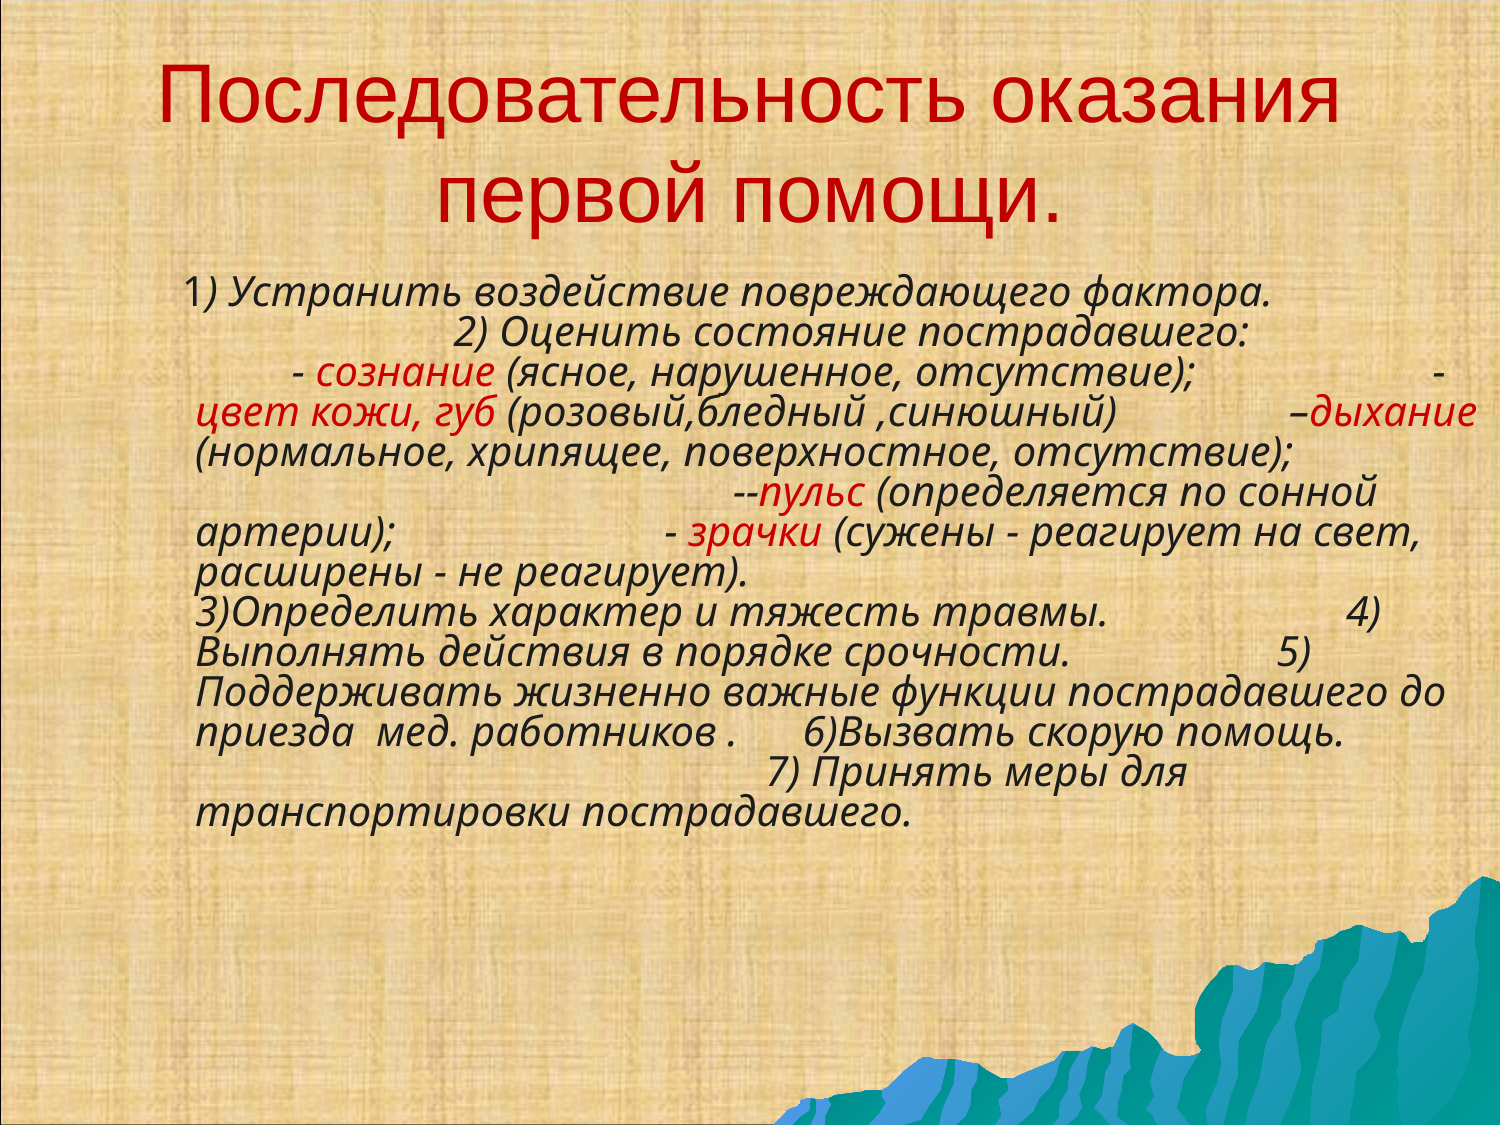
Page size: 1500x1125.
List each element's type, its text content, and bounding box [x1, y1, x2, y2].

list 1) Устранить воздействие повреждающего фактора. 2) Оценить состояние пострадавшего: - сознание (ясное, нарушенное, отсутствие); - цвет кожи, губ (розовый,бледный ,синюшный) –дыхание (нормальное, хрипящее, поверхностное, отсутствие); --пульс (определяется по сонной артерии); - зрачки (сужены - реагирует на свет, расширены - не реагирует). 3)Определить характер и тяжесть травмы. 4) Выполнять действия в порядке срочности. 5) Поддерживать жизненно важные функции пострадавшего до приезда мед. работников . 6)Вызвать скорую помощь. 7) Принять меры для транспортировки пострадавшего. [123, 266, 1500, 1094]
picture [0, 0, 1500, 1125]
title Последовательность оказания первой помощи. [74, 45, 1426, 233]
